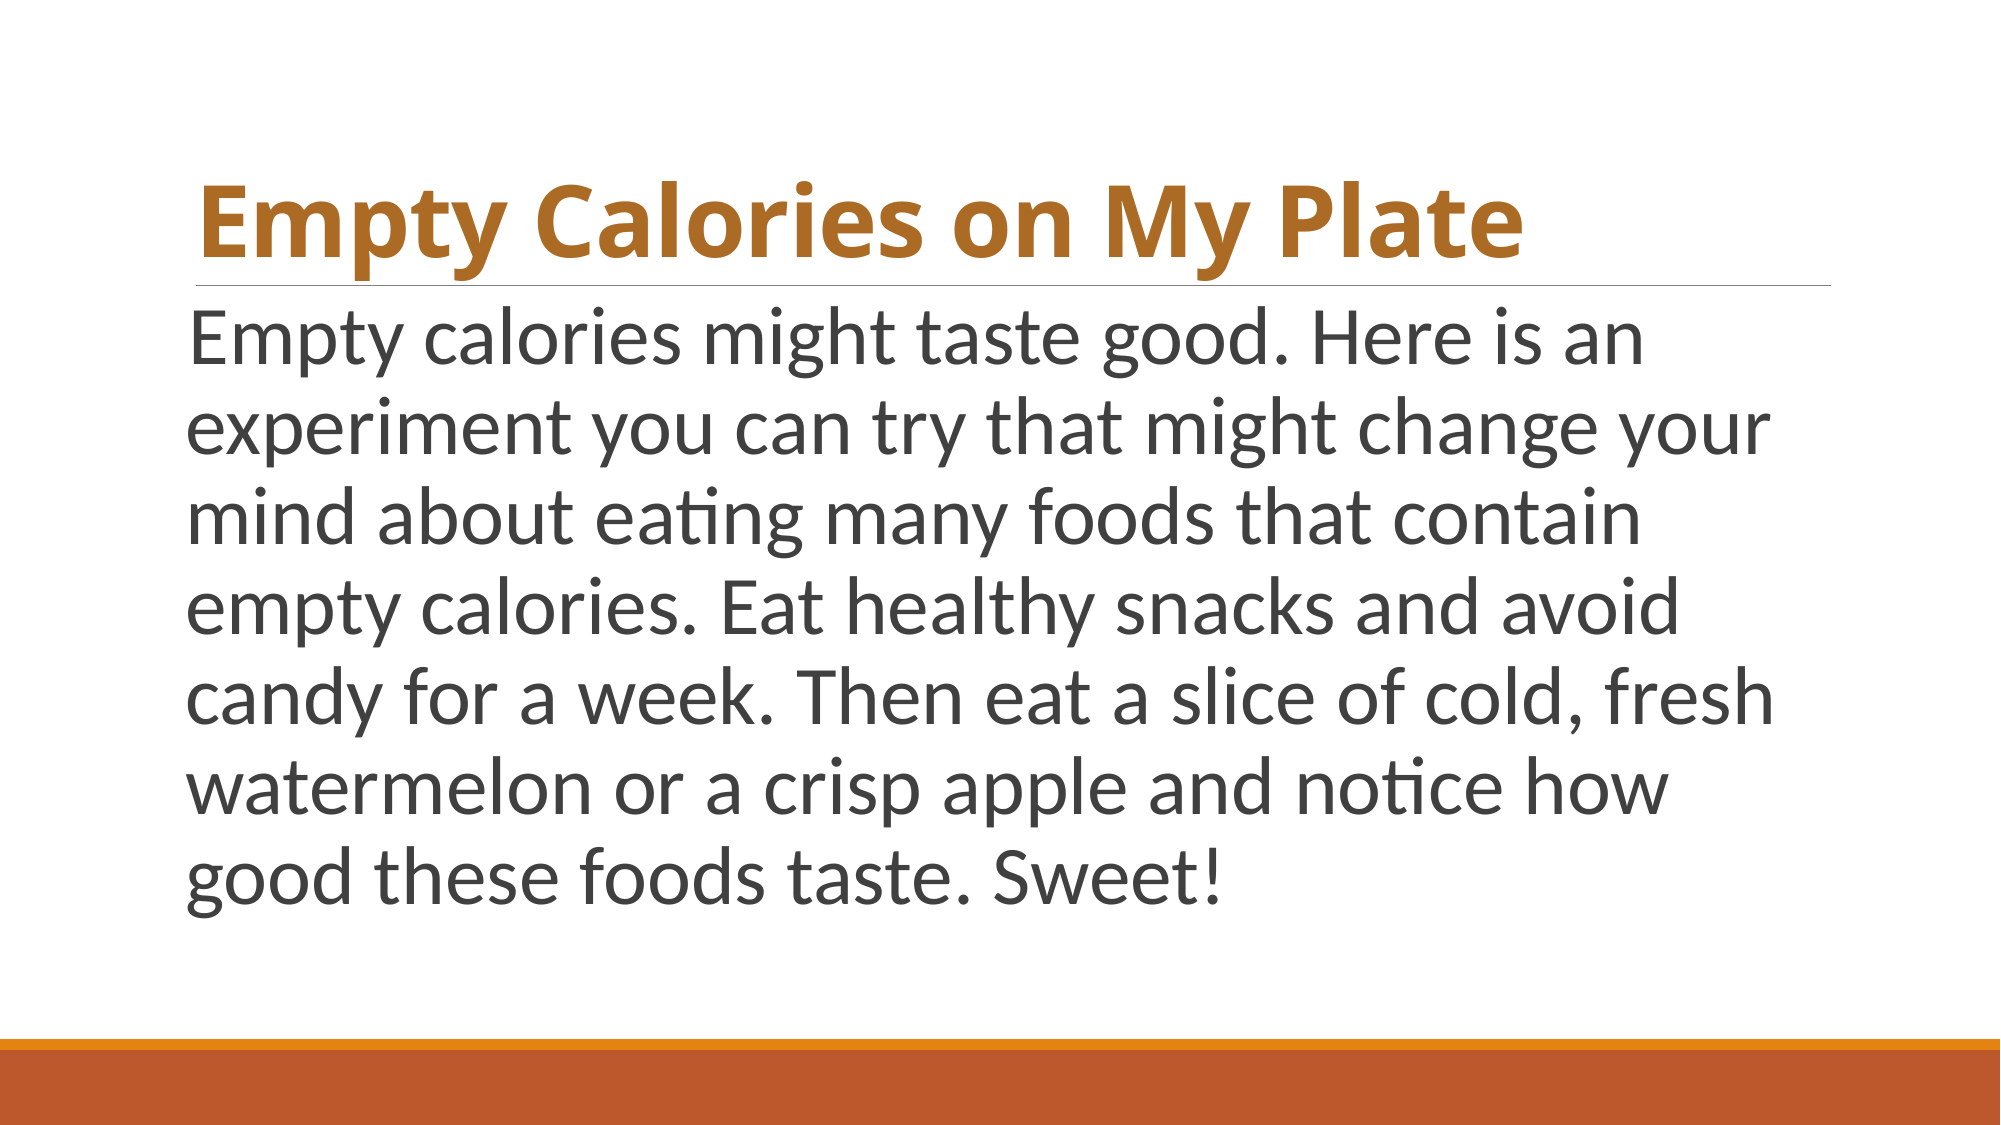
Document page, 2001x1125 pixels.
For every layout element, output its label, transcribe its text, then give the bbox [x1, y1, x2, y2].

list Empty calories might taste good. Here is an experiment you can try that might change your mind about eating many foods that contain empty calories. Eat healthy snacks and avoid candy for a week. Then eat a slice of cold, fresh watermelon or a crisp apple and notice how good these foods taste. Sweet! [170, 285, 1820, 1035]
title Empty Calories on My Plate [180, 47, 1830, 285]
